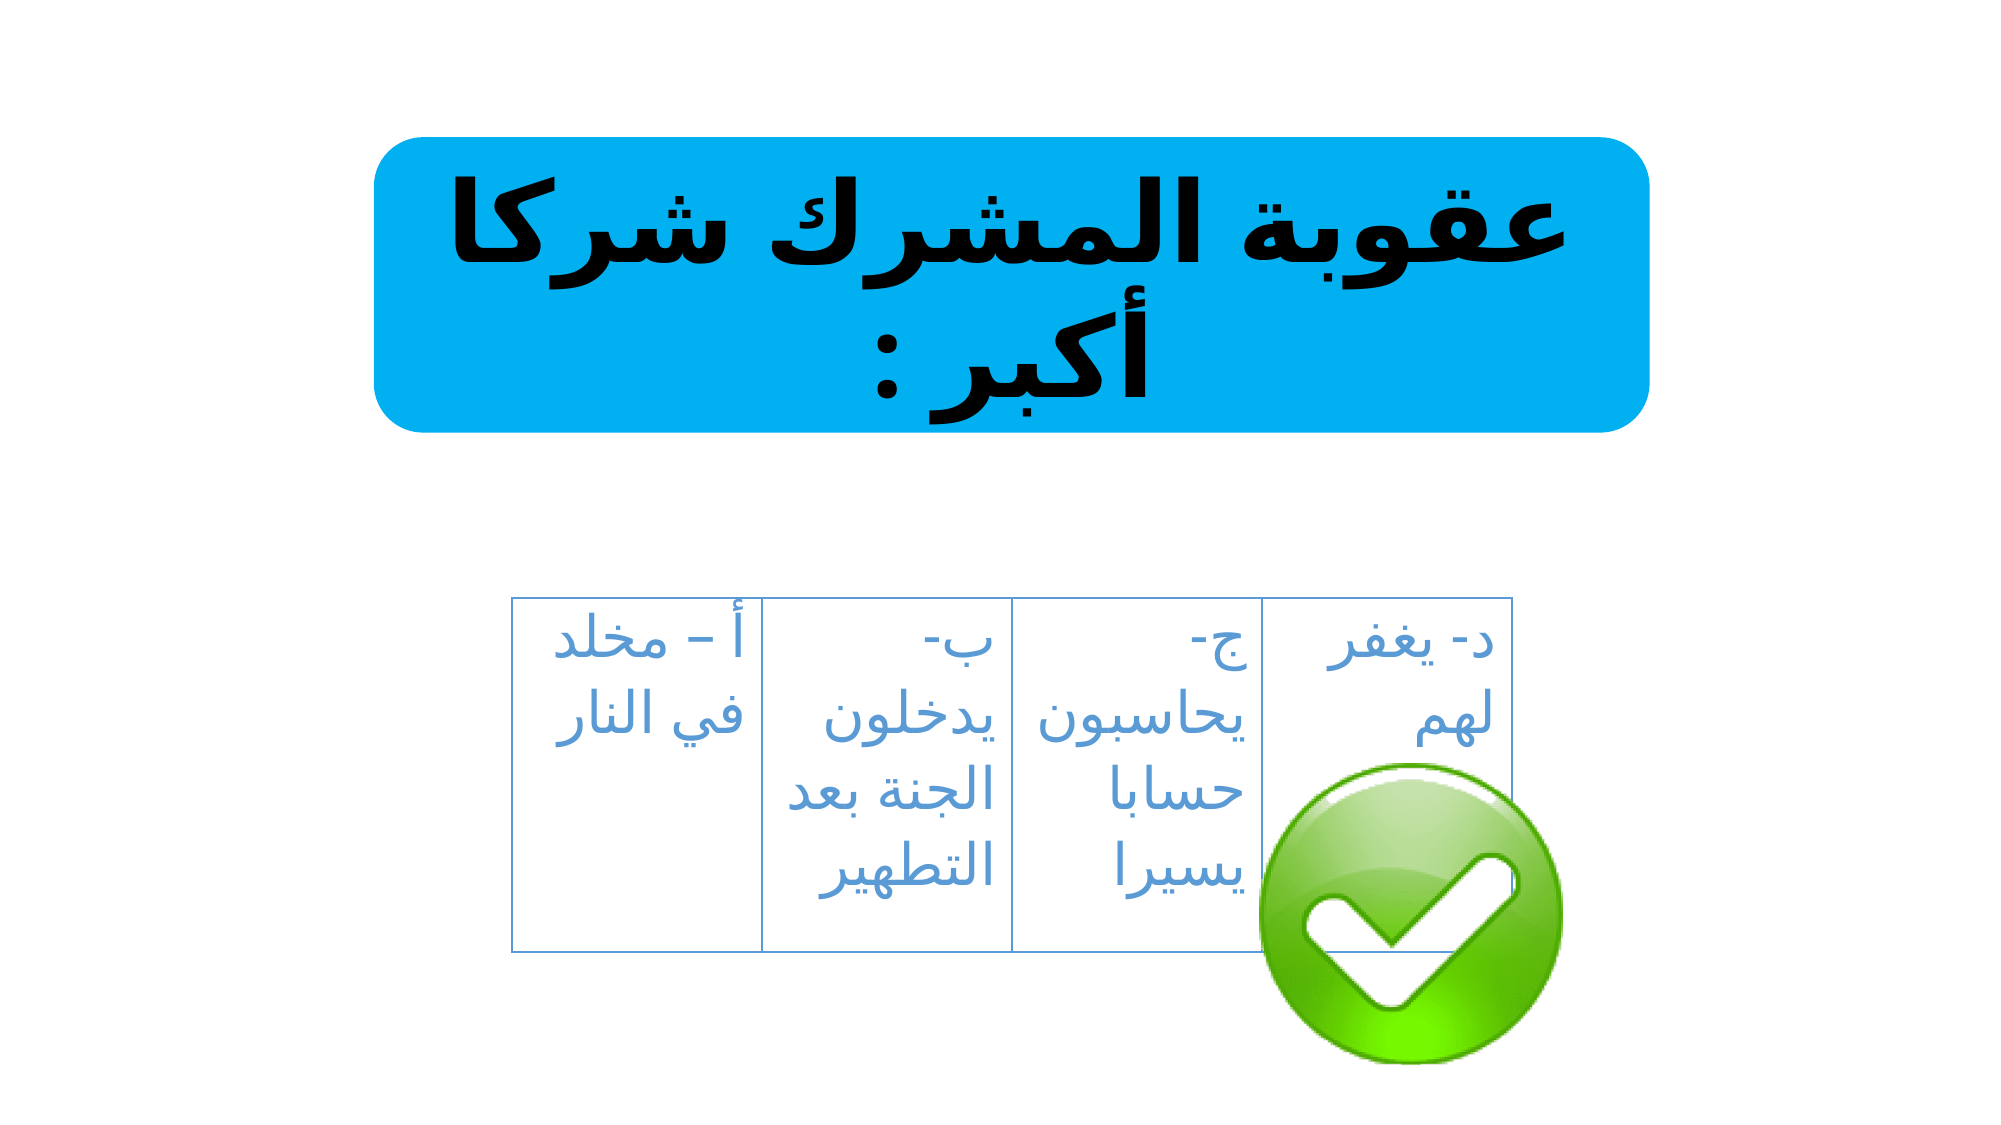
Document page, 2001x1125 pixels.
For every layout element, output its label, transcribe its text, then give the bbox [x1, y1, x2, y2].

table_header د- يغفر لهم [1263, 599, 1511, 763]
table_header أ – مخلد في النار [513, 599, 761, 951]
table_header ب- يدخلون الجنة بعد التطهير [763, 599, 1011, 951]
table_header ج- يحاسبون حسابا يسيرا [1013, 599, 1261, 951]
text_box عقوبة المشرك شركا أكبر : [372, 136, 1651, 434]
picture [1259, 763, 1563, 1066]
